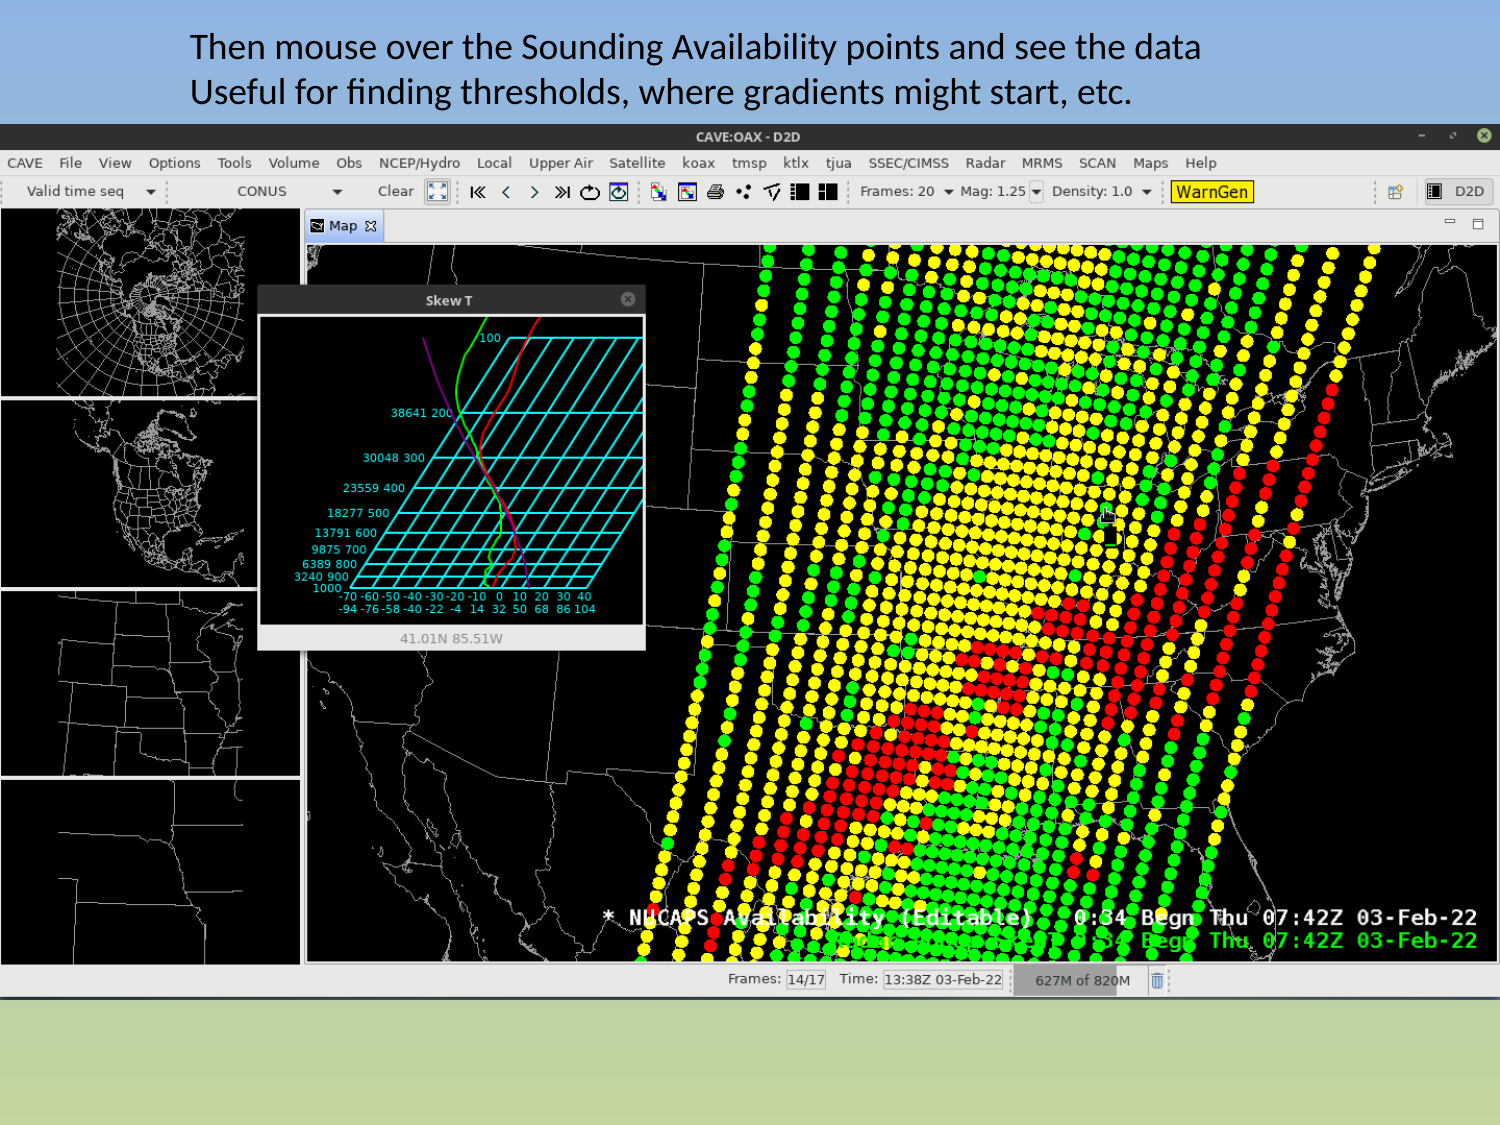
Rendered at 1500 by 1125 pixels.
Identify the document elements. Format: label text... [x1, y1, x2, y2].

text_box Then mouse over the Sounding Availability points and see the data Useful for finding thresholds, where gradients might start, etc. [174, 14, 1350, 120]
picture [0, 124, 1500, 1001]
